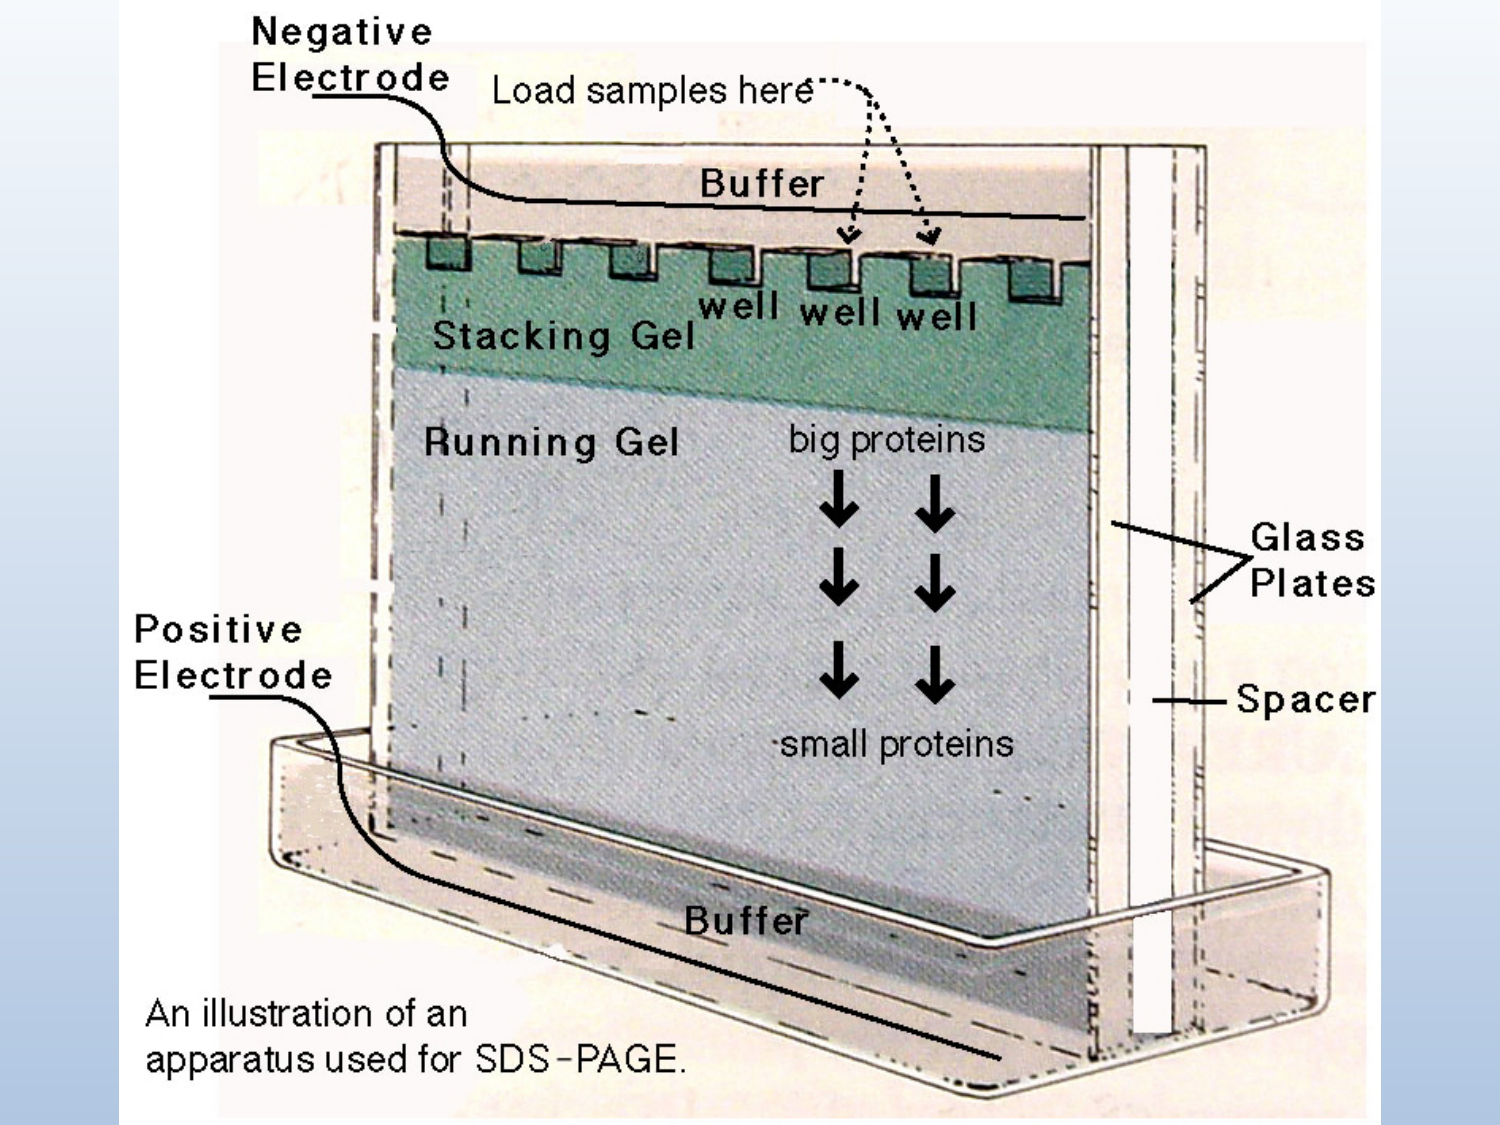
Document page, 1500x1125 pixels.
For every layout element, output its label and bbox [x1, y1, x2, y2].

picture [119, 0, 1381, 1125]
